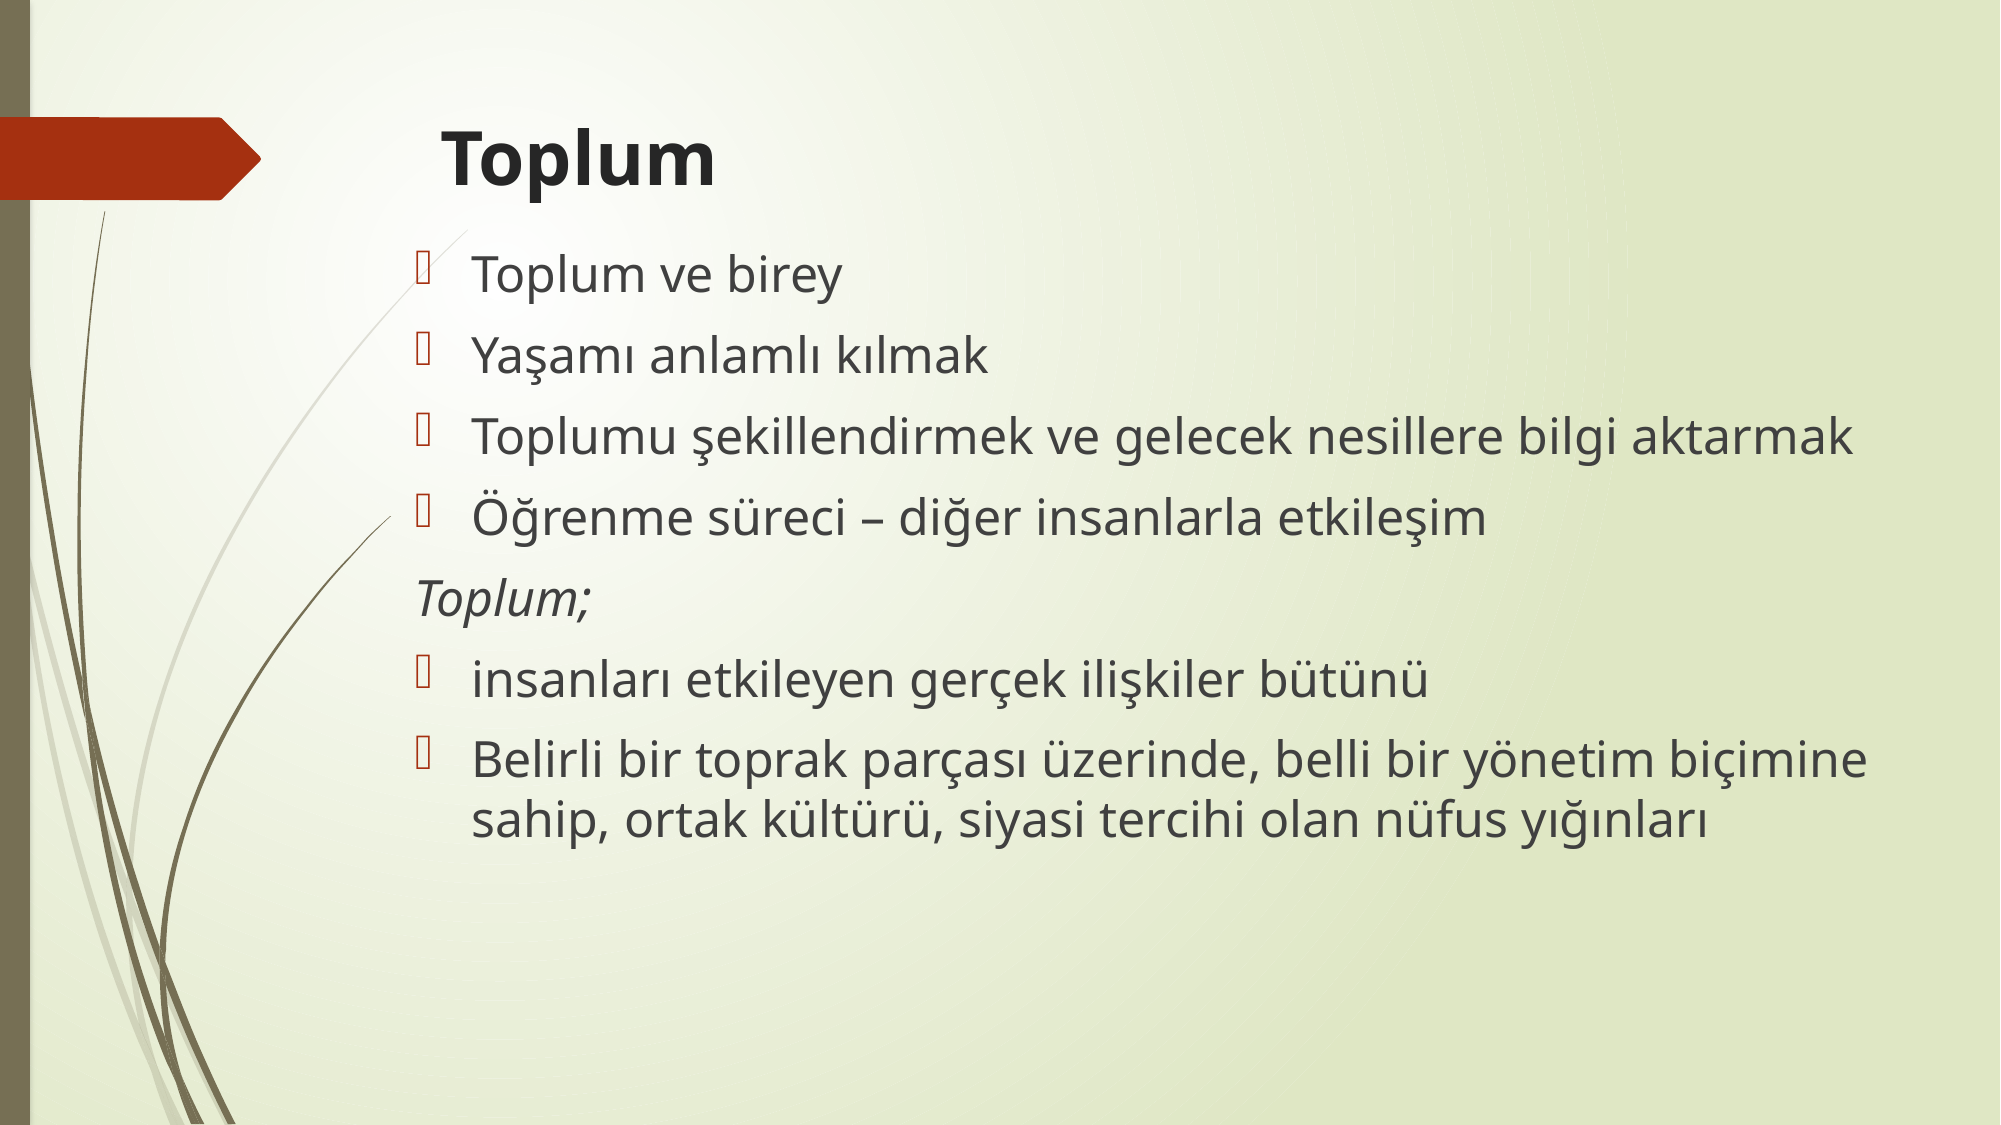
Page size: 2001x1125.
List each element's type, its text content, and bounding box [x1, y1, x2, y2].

title Toplum [425, 102, 1888, 235]
list Toplum ve birey Yaşamı anlamlı kılmak Toplumu şekillendirmek ve gelecek nesillere bilgi aktarmak Öğrenme süreci – diğer insanlarla etkileşim Toplum; insanları etkileyen gerçek ilişkiler bütünü Belirli bir toprak parçası üzerinde, belli bir yönetim biçimine sahip, ortak kültürü, siyasi tercihi olan nüfus yığınları [399, 235, 1888, 970]
